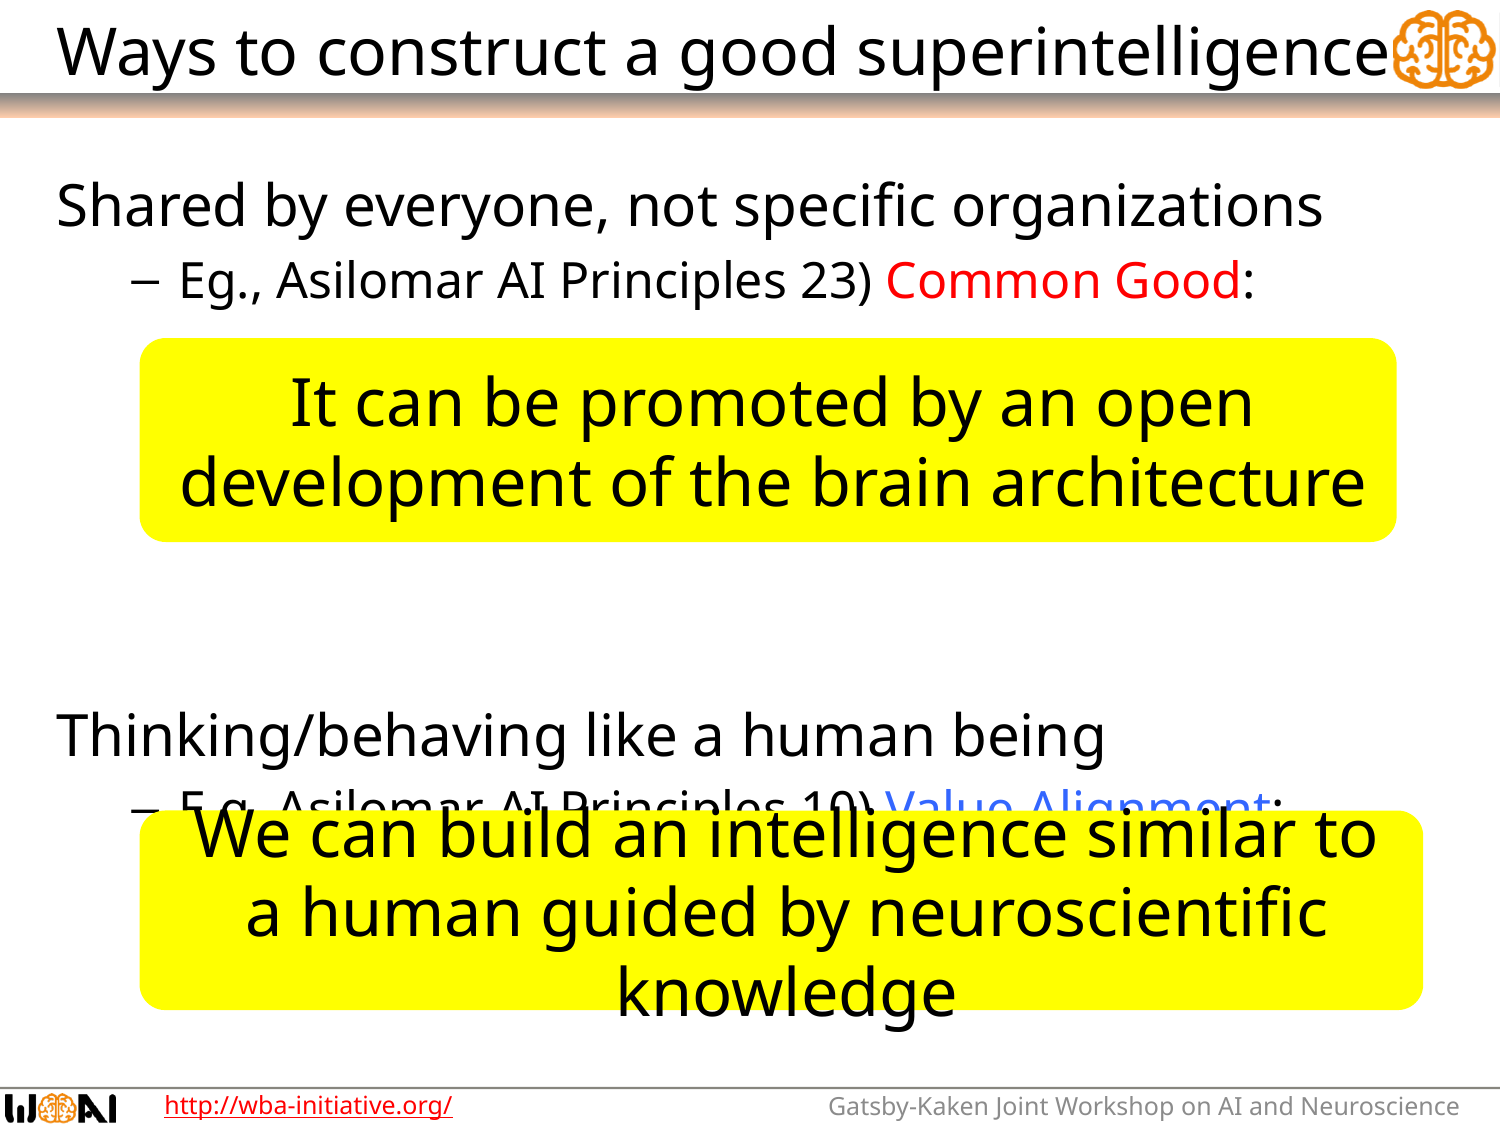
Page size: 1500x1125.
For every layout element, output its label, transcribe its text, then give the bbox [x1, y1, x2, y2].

picture [1412, 10, 1500, 91]
text_box We can build an intelligence similar to a human guided by neuroscientific knowledge [139, 810, 1424, 1011]
list Shared by everyone, not specific organizations Eg., Asilomar AI Principles 23) Common Good: Thinking/behaving like a human being E.g. Asilomar AI Principles 10) Value Alignment: [41, 160, 1467, 1081]
picture [5, 1093, 116, 1125]
footer Gatsby-Kaken Joint Workshop on AI and Neuroscience [642, 1089, 1483, 1125]
text_box It can be promoted by an open development of the brain architecture [139, 338, 1397, 543]
title Ways to construct a good superintelligence [41, 1, 1412, 98]
